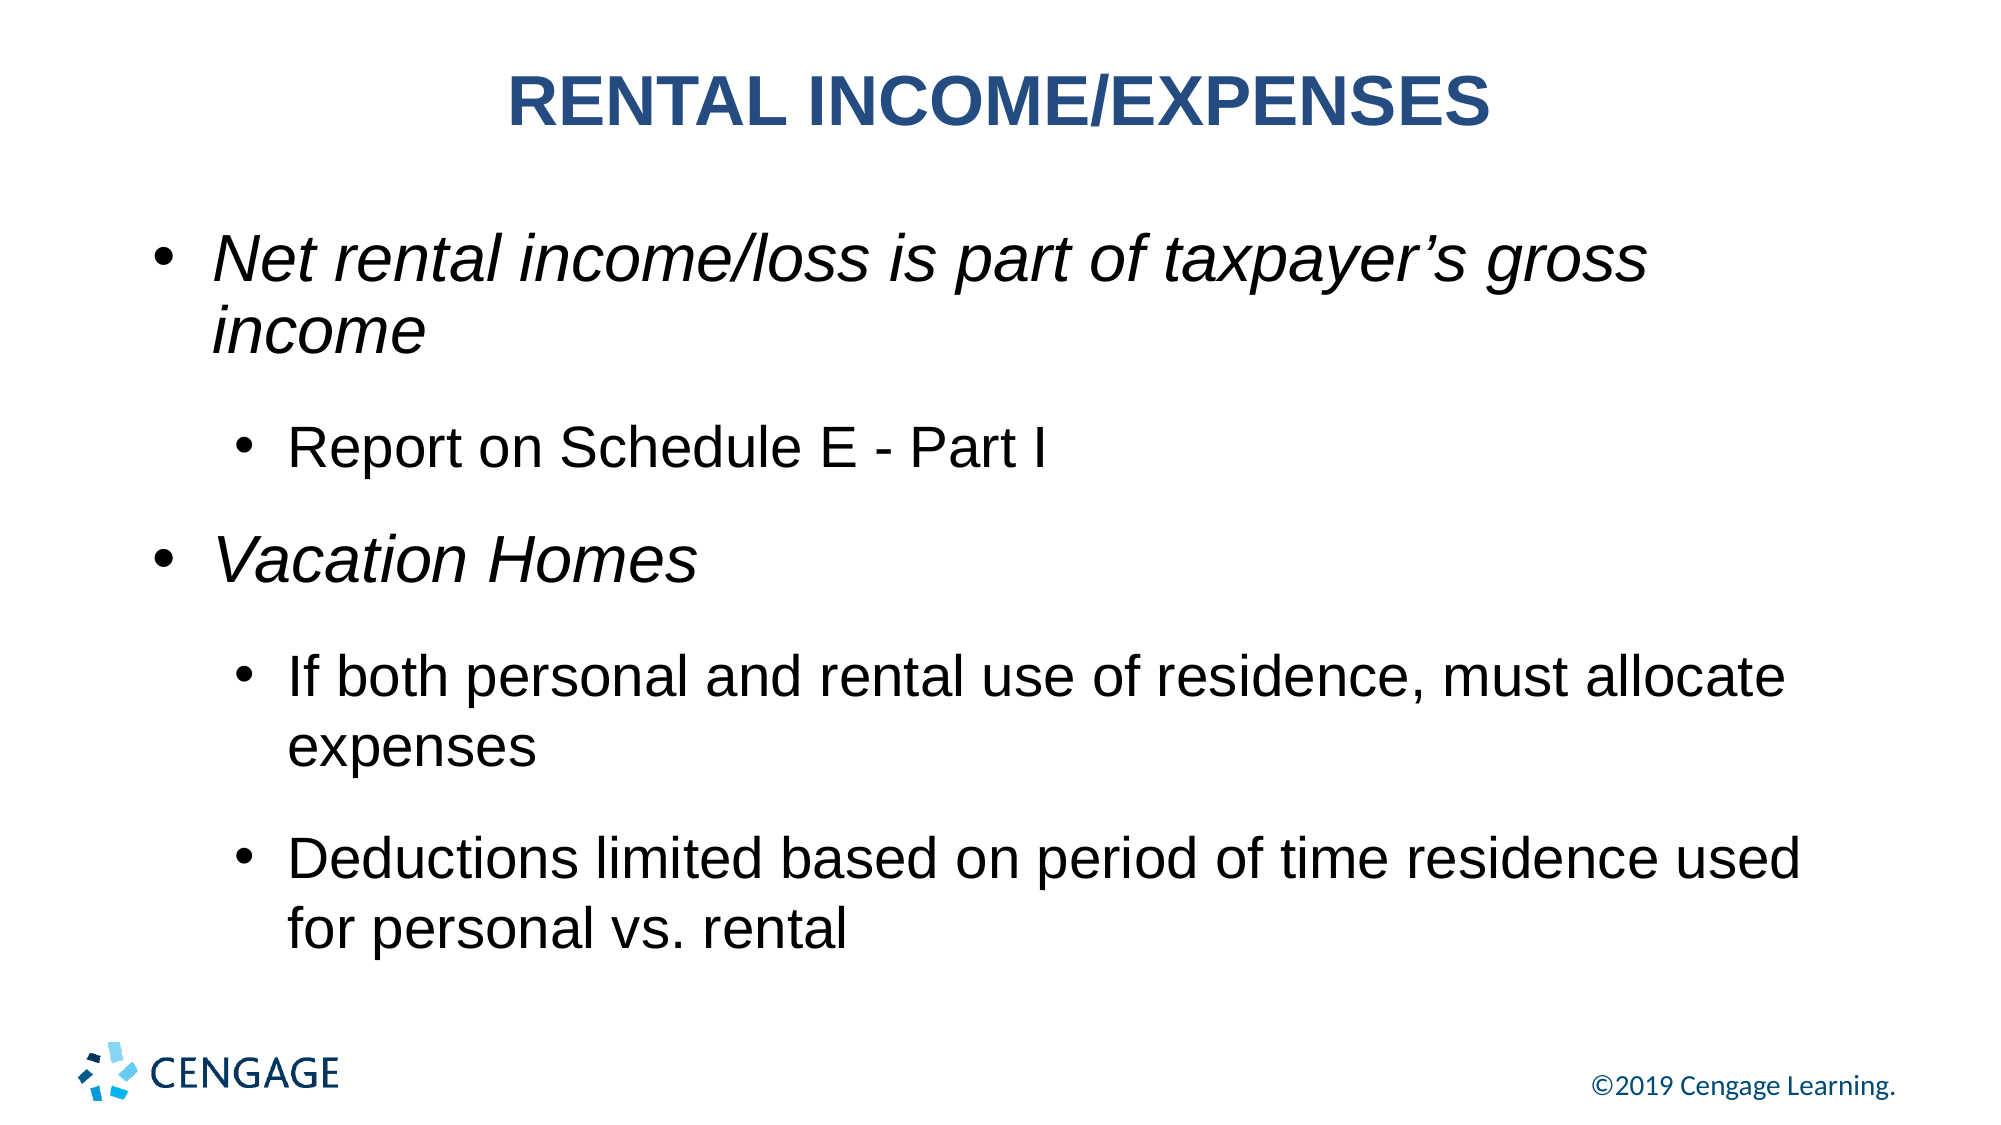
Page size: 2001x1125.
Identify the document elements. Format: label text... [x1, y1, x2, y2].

picture [78, 1042, 338, 1101]
title RENTAL INCOME/EXPENSES [137, 22, 1863, 173]
list Net rental income/loss is part of taxpayer’s gross income Report on Schedule E - Part I Vacation Homes If both personal and rental use of residence, must allocate expenses Deductions limited based on period of time residence used for personal vs. rental [137, 216, 1863, 1027]
